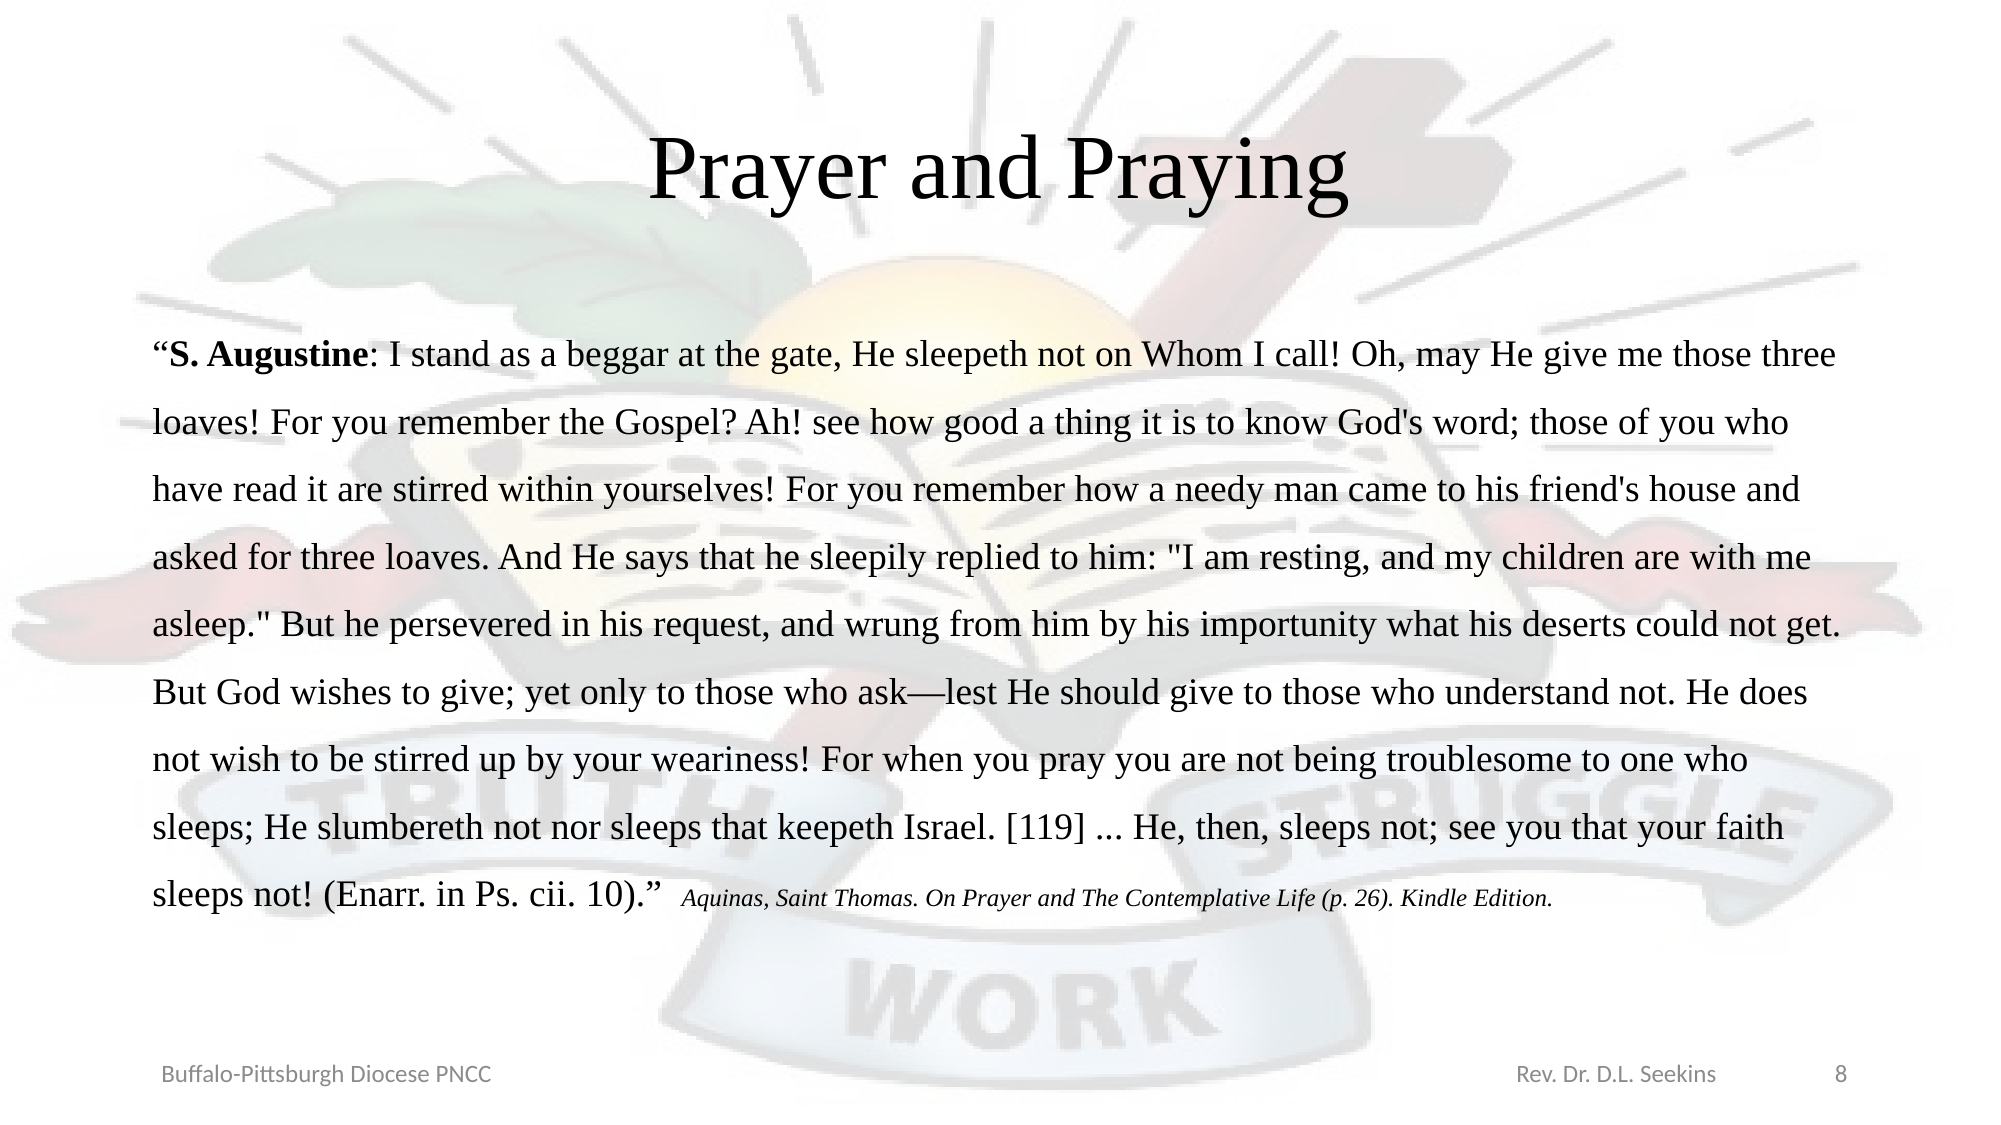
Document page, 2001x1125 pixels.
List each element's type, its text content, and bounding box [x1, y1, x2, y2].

slide_number 8 [1412, 1042, 1863, 1103]
list “S. Augustine: I stand as a beggar at the gate, He sleepeth not on Whom I call! Oh, may He give me those three loaves! For you remember the Gospel? Ah! see how good a thing it is to know God's word; those of you who have read it are stirred within yourselves! For you remember how a needy man came to his friend's house and asked for three loaves. And He says that he sleepily replied to him: "I am resting, and my children are with me asleep." But he persevered in his request, and wrung from him by his importunity what his deserts could not get. But God wishes to give; yet only to those who ask—lest He should give to those who understand not. He does not wish to be stirred up by your weariness! For when you pray you are not being troublesome to one who sleeps; He slumbereth not nor sleeps that keepeth Israel. [119] ... He, then, sleeps not; see you that your faith sleeps not! (Enarr. in Ps. cii. 10).” Aquinas, Saint Thomas. On Prayer and The Contemplative Life (p. 26). Kindle Edition. [137, 299, 1863, 1014]
title Prayer and Praying [137, 59, 1863, 278]
footer Buffalo-Pittsburgh Diocese PNCC Rev. Dr. D.L. Seekins [137, 1042, 1412, 1103]
